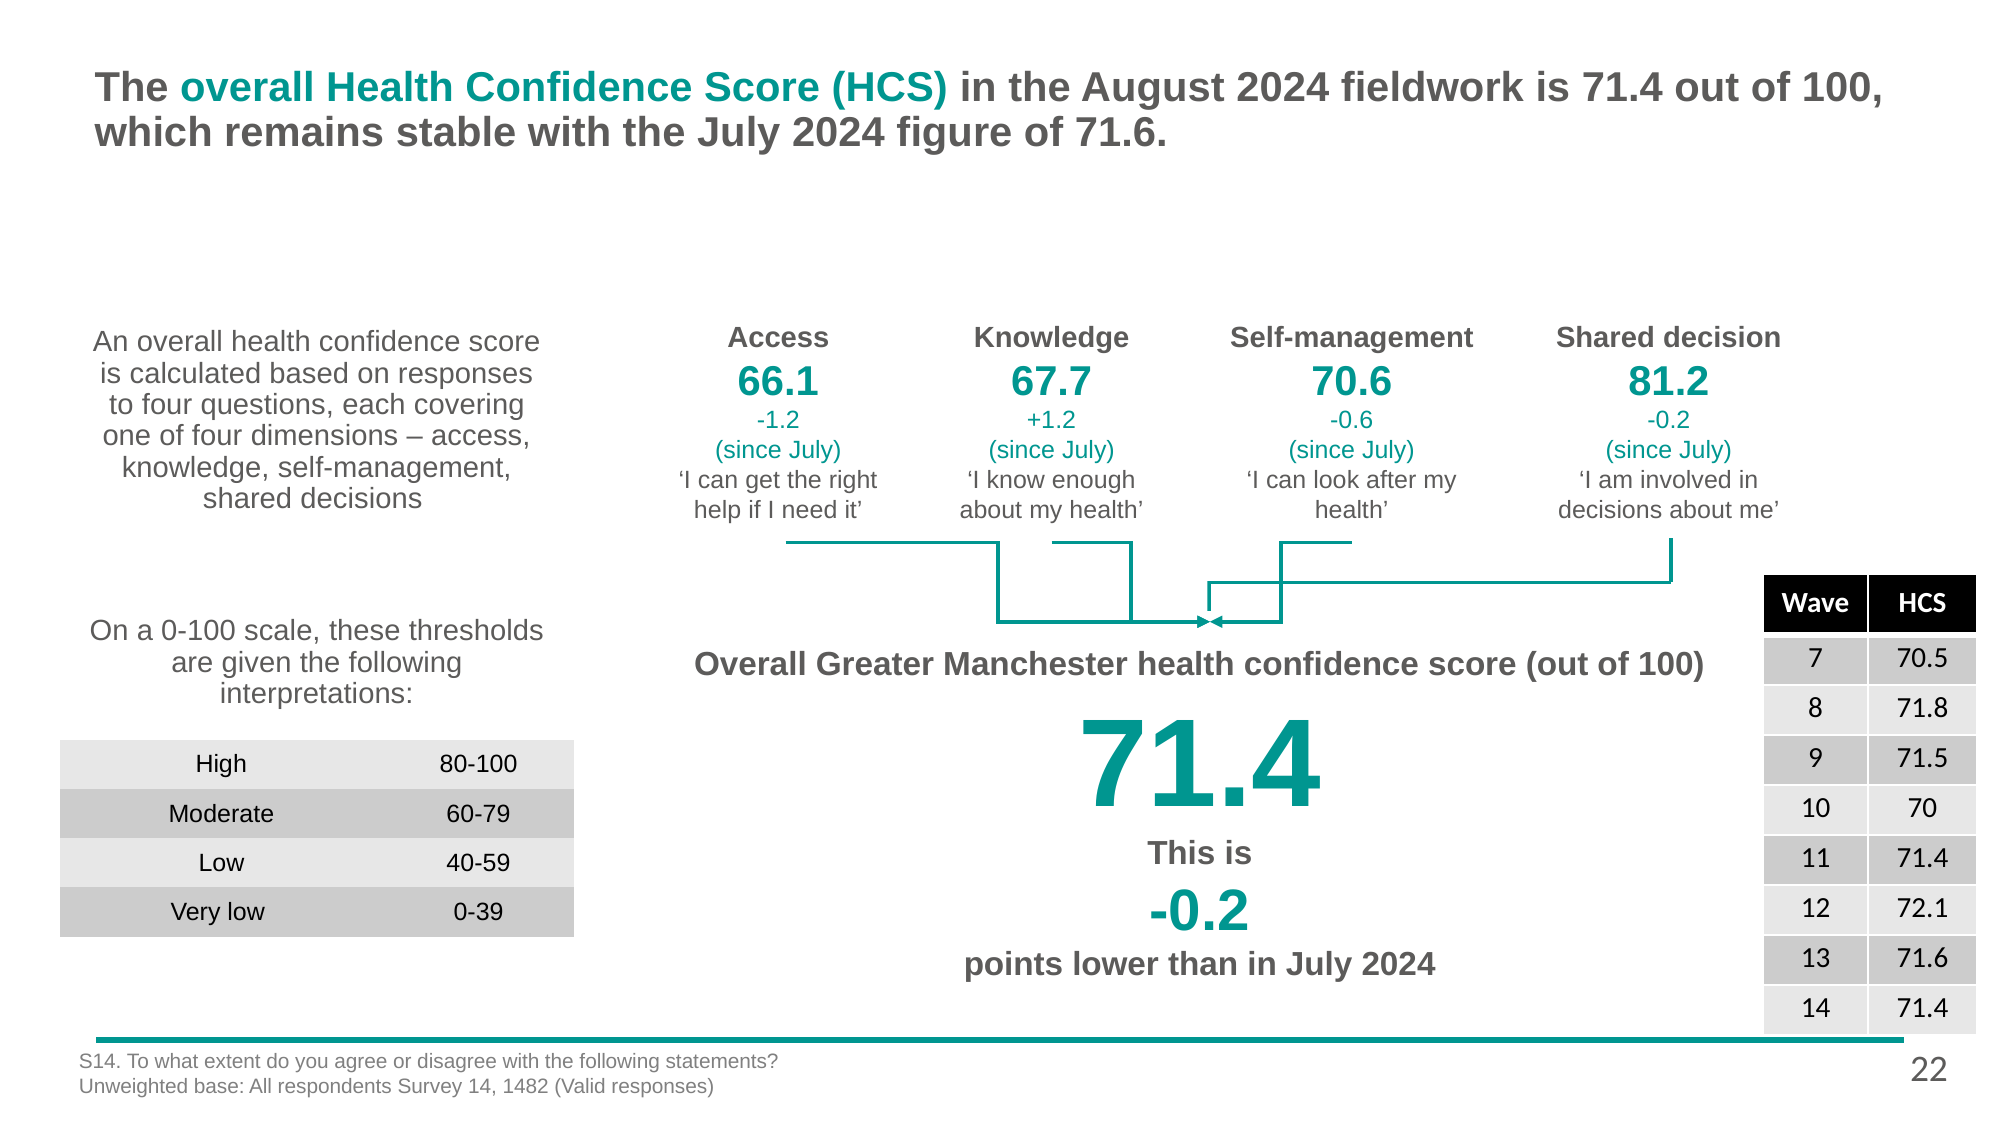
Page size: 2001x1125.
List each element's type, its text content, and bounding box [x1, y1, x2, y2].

text_box An overall health confidence score is calculated based on responses to four questions, each covering one of four dimensions – access, knowledge, self-management, shared decisions On a 0-100 scale, these thresholds are given the following interpretations: [69, 311, 565, 671]
table_cell Very low [60, 887, 383, 937]
table_cell Low [60, 838, 383, 887]
table_cell 10 [1764, 786, 1867, 834]
table_header High [60, 740, 383, 789]
table_cell 7 [1764, 638, 1867, 684]
table_header Wave [1764, 575, 1867, 632]
text_box S14. To what extent do you agree or disagree with the following statements? Unweighted base: All respondents Survey 14, 1482 (Valid responses) [64, 1040, 1861, 1124]
table_cell Moderate [60, 789, 383, 838]
table_cell 71.4 [1869, 836, 1976, 884]
table_header HCS [1869, 575, 1976, 632]
text_box Self-management 70.6 -0.6 (since July) ‘I can look after my health’ [1209, 311, 1494, 531]
table_cell 60-79 [383, 789, 574, 838]
table_cell 71.5 [1869, 736, 1976, 784]
table_cell 40-59 [383, 838, 574, 887]
title The overall Health Confidence Score (HCS) in the August 2024 fieldwork is 71.4 out of 100, which remains stable with the July 2024 figure of 71.6. [79, 50, 1916, 189]
table_cell 70 [1869, 786, 1976, 834]
table_cell 12 [1764, 886, 1867, 934]
text_box Overall Greater Manchester health confidence score (out of 100) 71.4 This is -0.2 points lower than in July 2024 [641, 634, 1759, 989]
table_cell 11 [1764, 836, 1867, 884]
table_cell 71.4 [1869, 986, 1976, 1034]
table_cell 13 [1764, 936, 1867, 984]
text_box Shared decision 81.2 -0.2 (since July) ‘I am involved in decisions about me’ [1516, 311, 1822, 531]
table_cell 0-39 [383, 887, 574, 937]
table_cell 71.8 [1869, 686, 1976, 734]
table_cell 72.1 [1869, 886, 1976, 934]
text_box Knowledge 67.7 +1.2 (since July) ‘I know enough about my health’ [943, 311, 1160, 531]
table_cell 14 [1764, 986, 1867, 1034]
text_box Access 66.1 -1.2 (since July) ‘I can get the right help if I need it’ [663, 311, 894, 531]
table_cell 71.6 [1869, 936, 1976, 984]
table_cell 9 [1764, 736, 1867, 784]
table_header 80-100 [383, 740, 574, 789]
table_cell 70.5 [1869, 638, 1976, 684]
text_box 22 [1895, 1036, 1975, 1098]
table_cell 8 [1764, 686, 1867, 734]
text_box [785, 537, 1671, 622]
